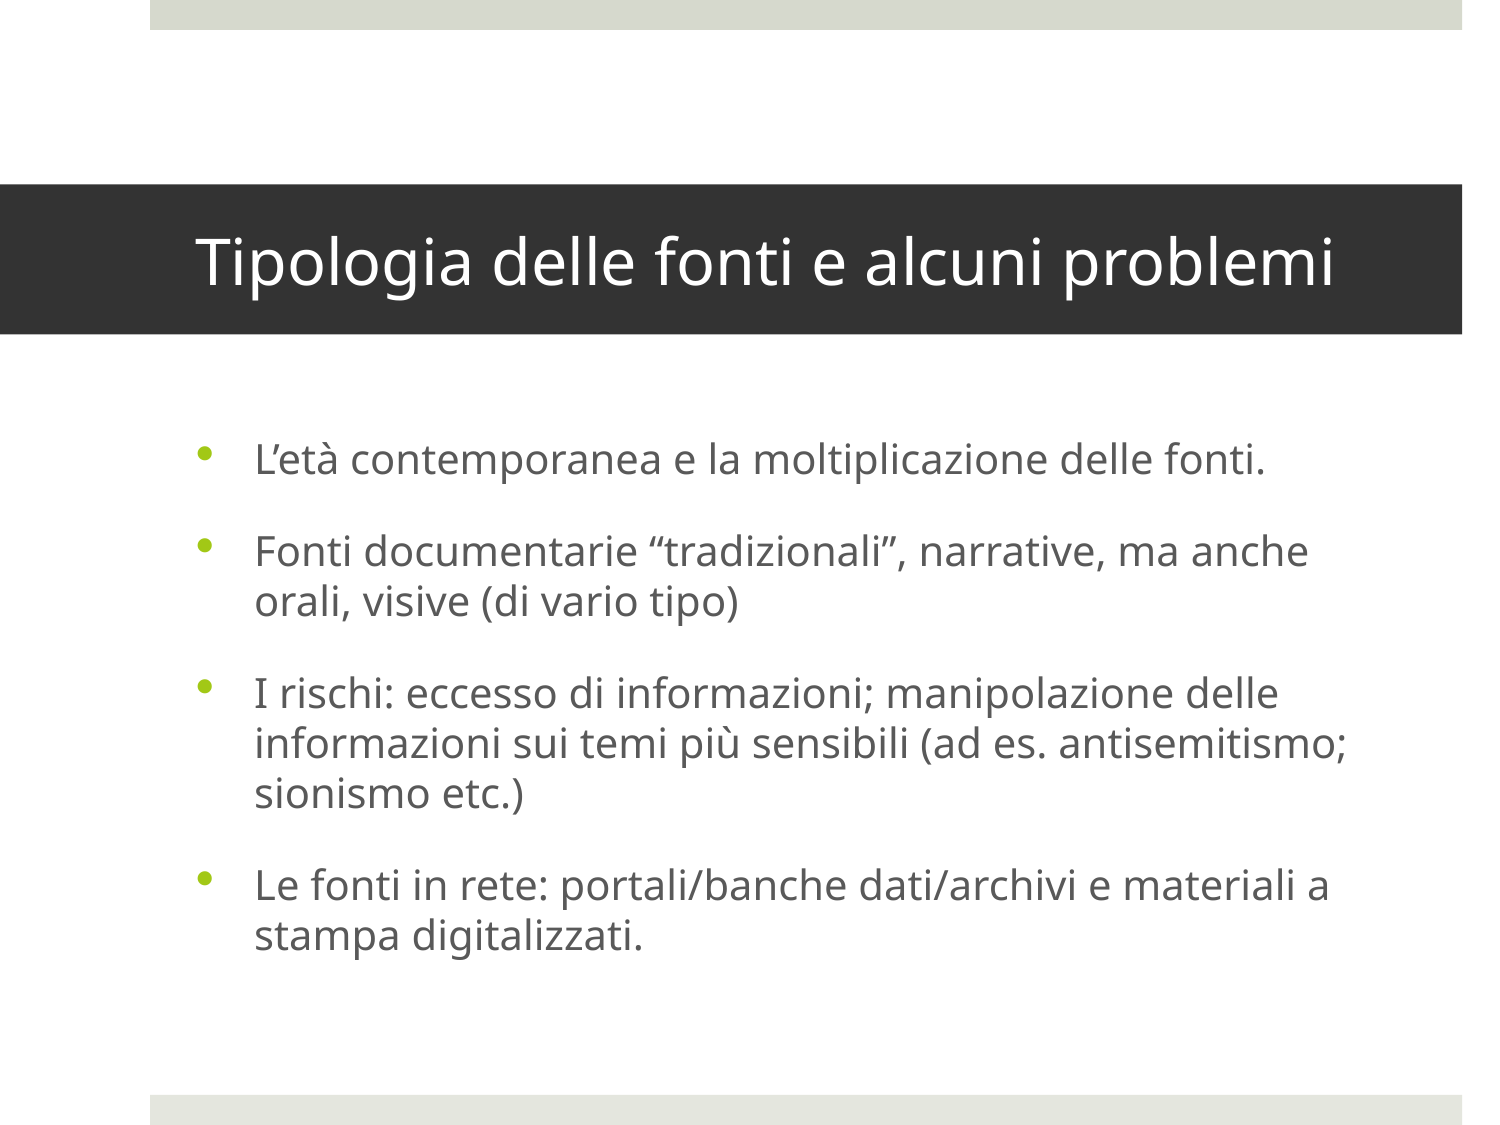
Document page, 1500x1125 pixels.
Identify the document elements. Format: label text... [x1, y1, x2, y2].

list L’età contemporanea e la moltiplicazione delle fonti. Fonti documentarie “tradizionali”, narrative, ma anche orali, visive (di vario tipo) I rischi: eccesso di informazioni; manipolazione delle informazioni sui temi più sensibili (ad es. antisemitismo; sionismo etc.) Le fonti in rete: portali/banche dati/archivi e materiali a stampa digitalizzati. [182, 425, 1432, 1028]
title Tipologia delle fonti e alcuni problemi [0, 184, 1463, 335]
